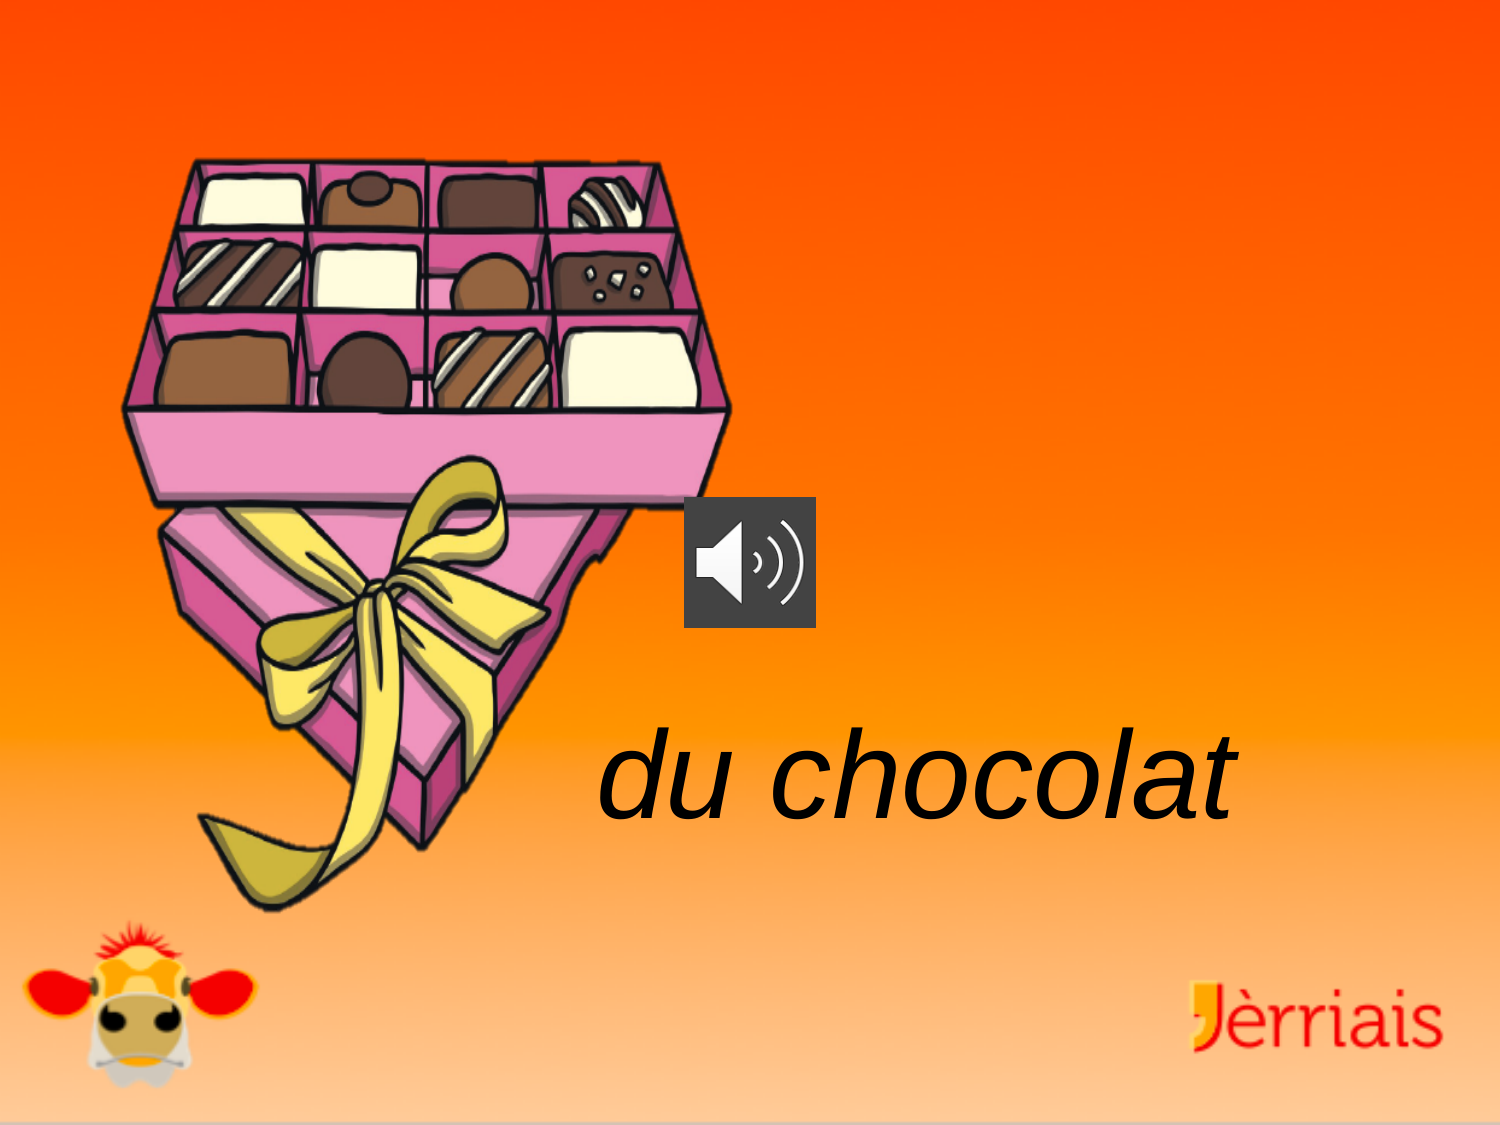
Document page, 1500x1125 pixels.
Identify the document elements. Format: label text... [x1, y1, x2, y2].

picture [0, 0, 1500, 1125]
text_box du chocolat [768, 702, 1471, 969]
